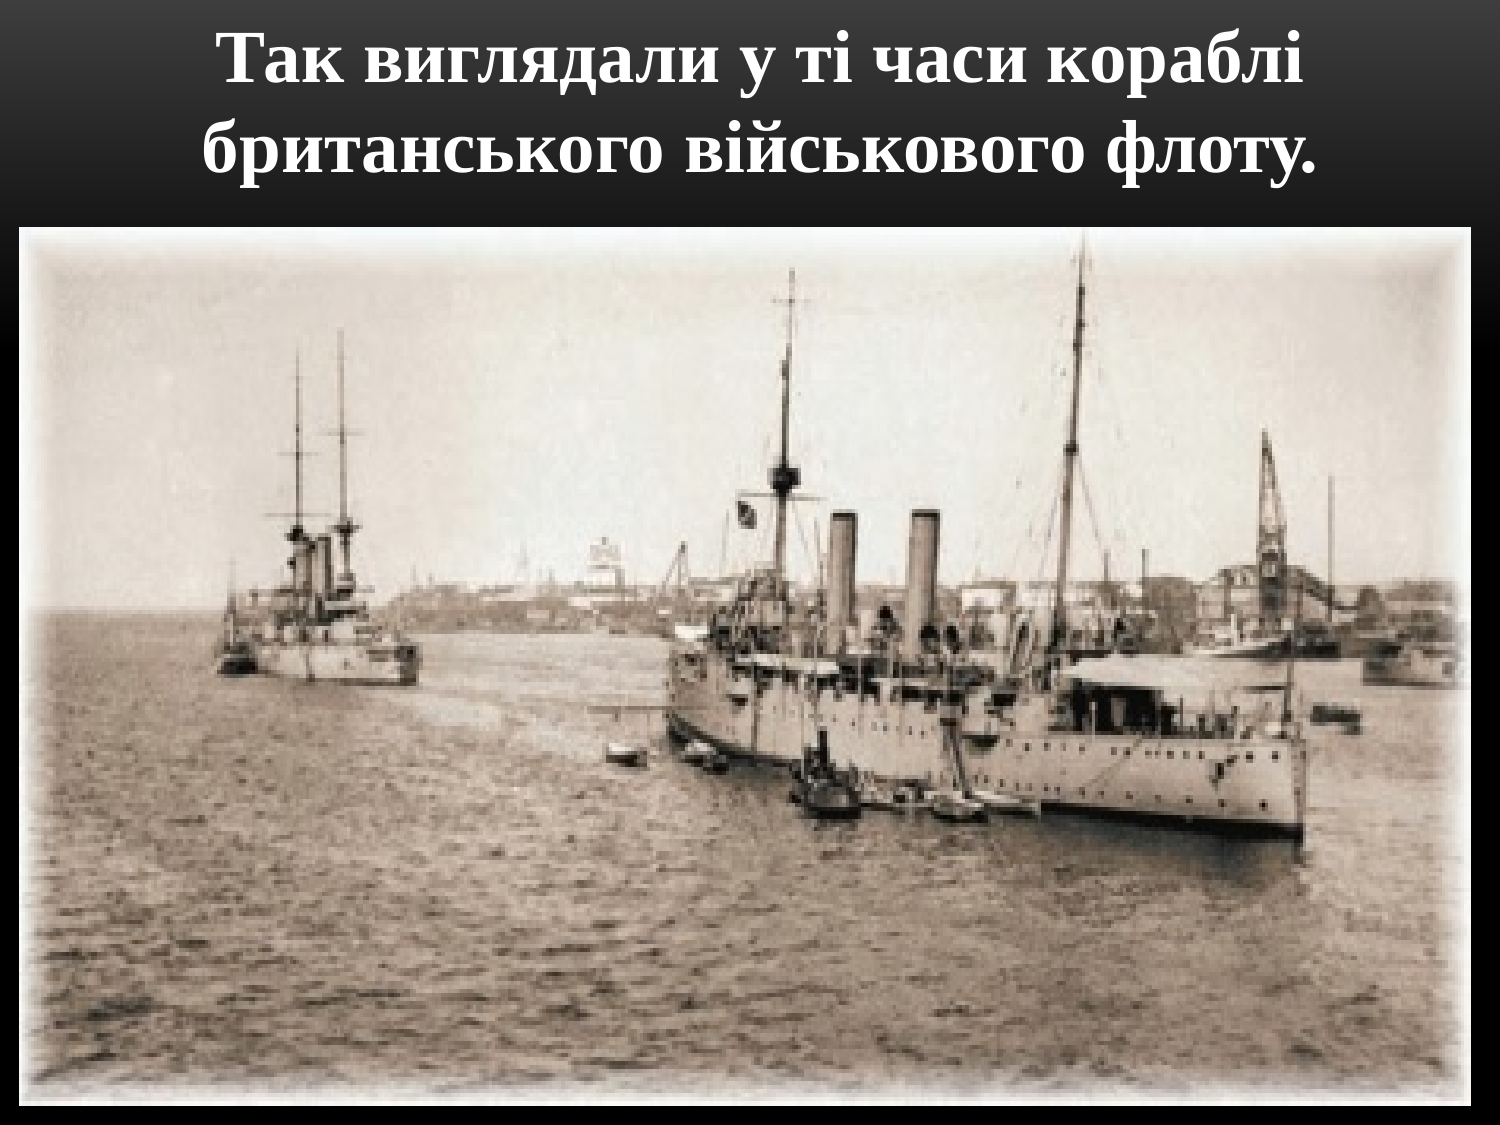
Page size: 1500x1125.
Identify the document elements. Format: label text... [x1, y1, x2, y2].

text_box Так виглядали у ті часи кораблі британського військового флоту. [19, 0, 1500, 195]
picture [0, 0, 1500, 1125]
